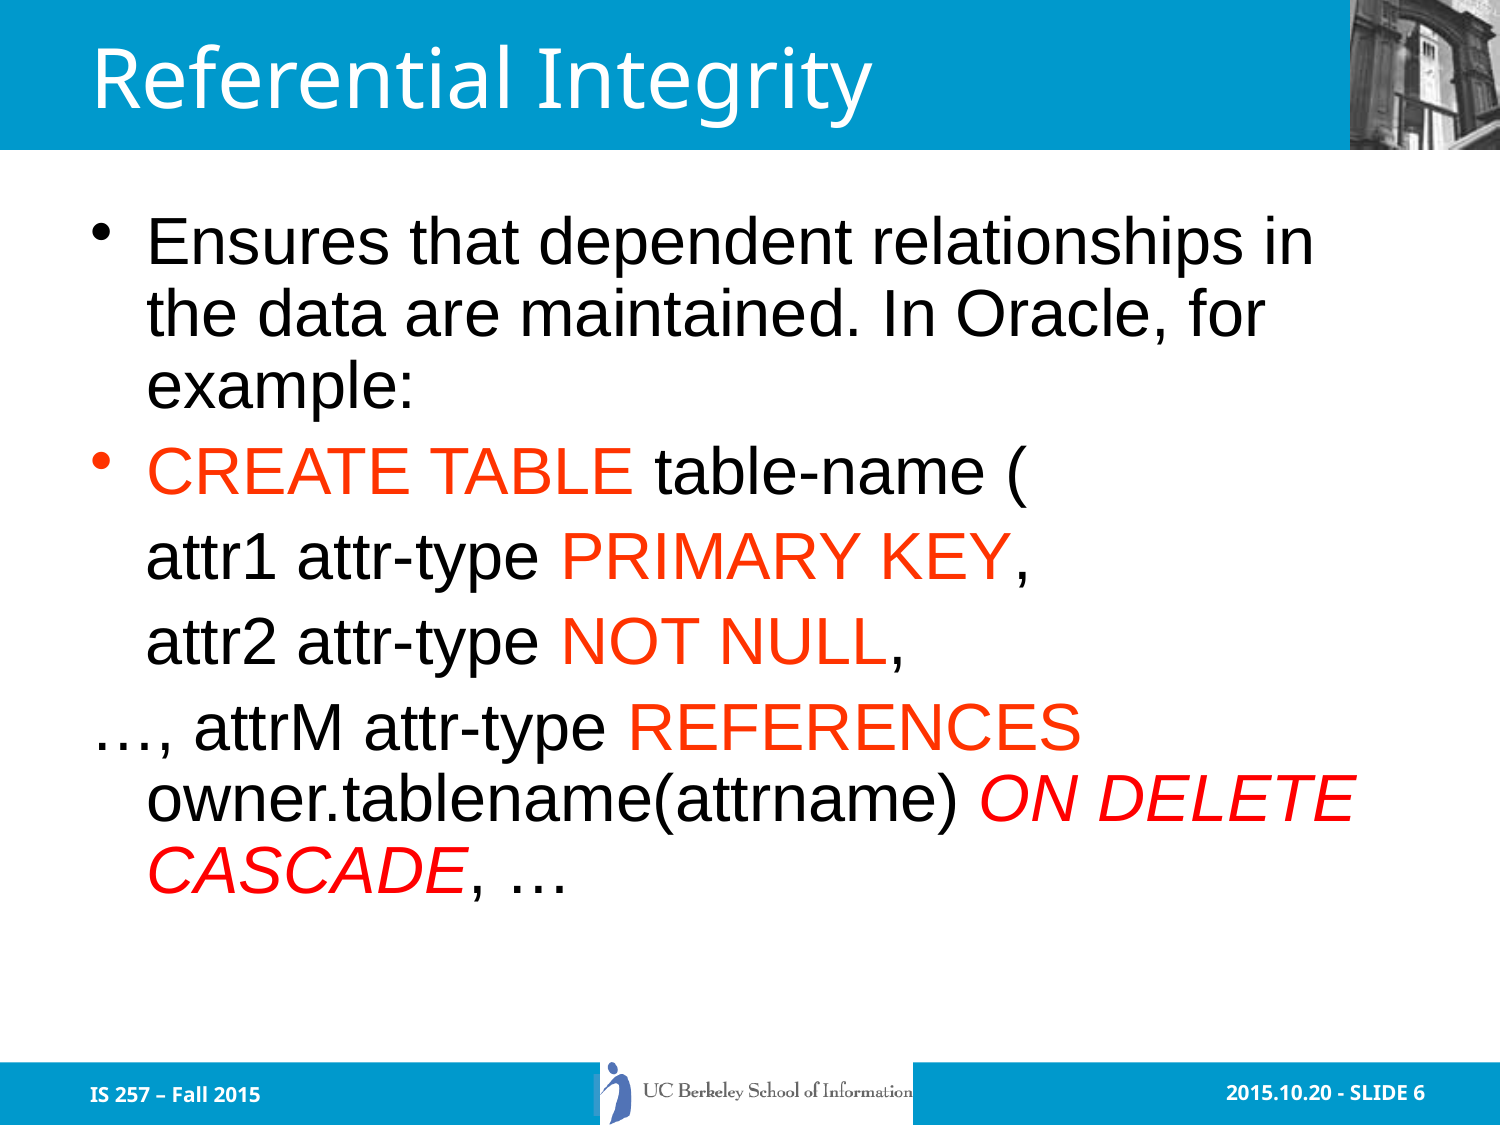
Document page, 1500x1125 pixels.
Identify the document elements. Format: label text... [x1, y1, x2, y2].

title Referential Integrity [75, 0, 1350, 150]
picture [1351, 0, 1500, 150]
list Ensures that dependent relationships in the data are maintained. In Oracle, for example: CREATE TABLE table-name ( attr1 attr-type PRIMARY KEY, attr2 attr-type NOT NULL, …, attrM attr-type REFERENCES owner.tablename(attrname) ON DELETE CASCADE, … [75, 200, 1425, 1013]
slide_number IS 257 – Fall 2015 [75, 1062, 388, 1125]
picture [594, 1062, 912, 1125]
